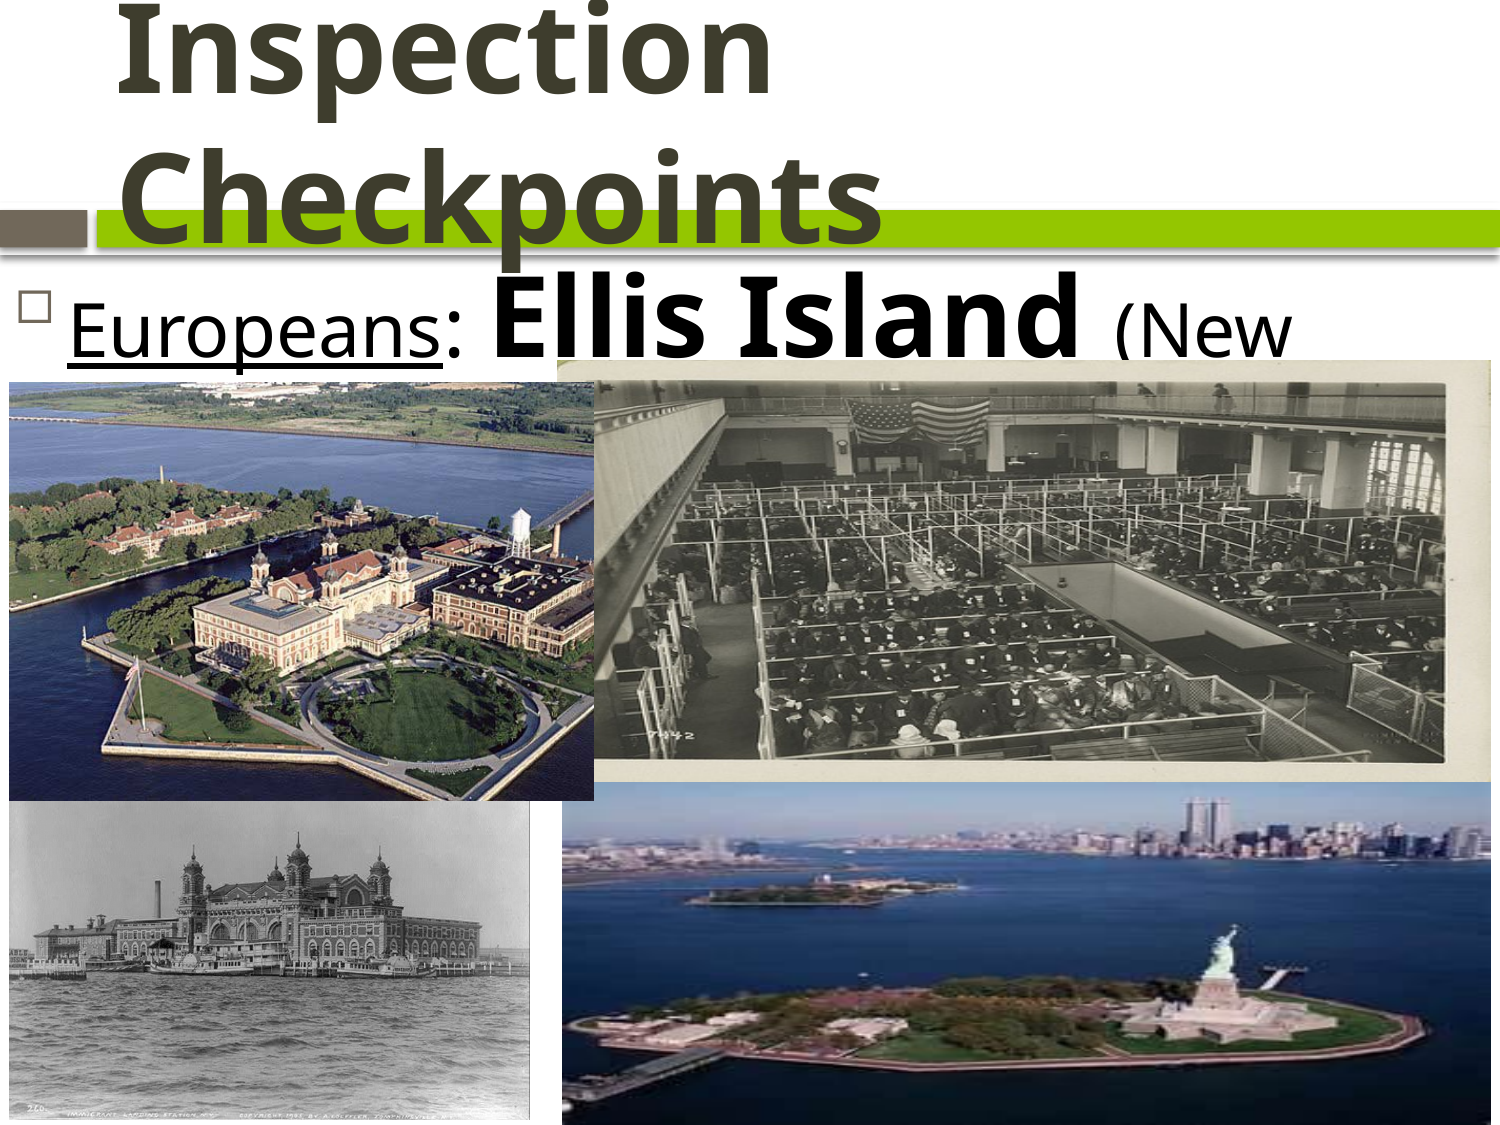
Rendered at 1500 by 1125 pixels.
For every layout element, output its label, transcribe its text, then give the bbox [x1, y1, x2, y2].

picture [9, 360, 1491, 1125]
list Europeans: Ellis Island (New York) [0, 237, 1438, 1000]
title Inspection Checkpoints [100, 37, 1438, 200]
